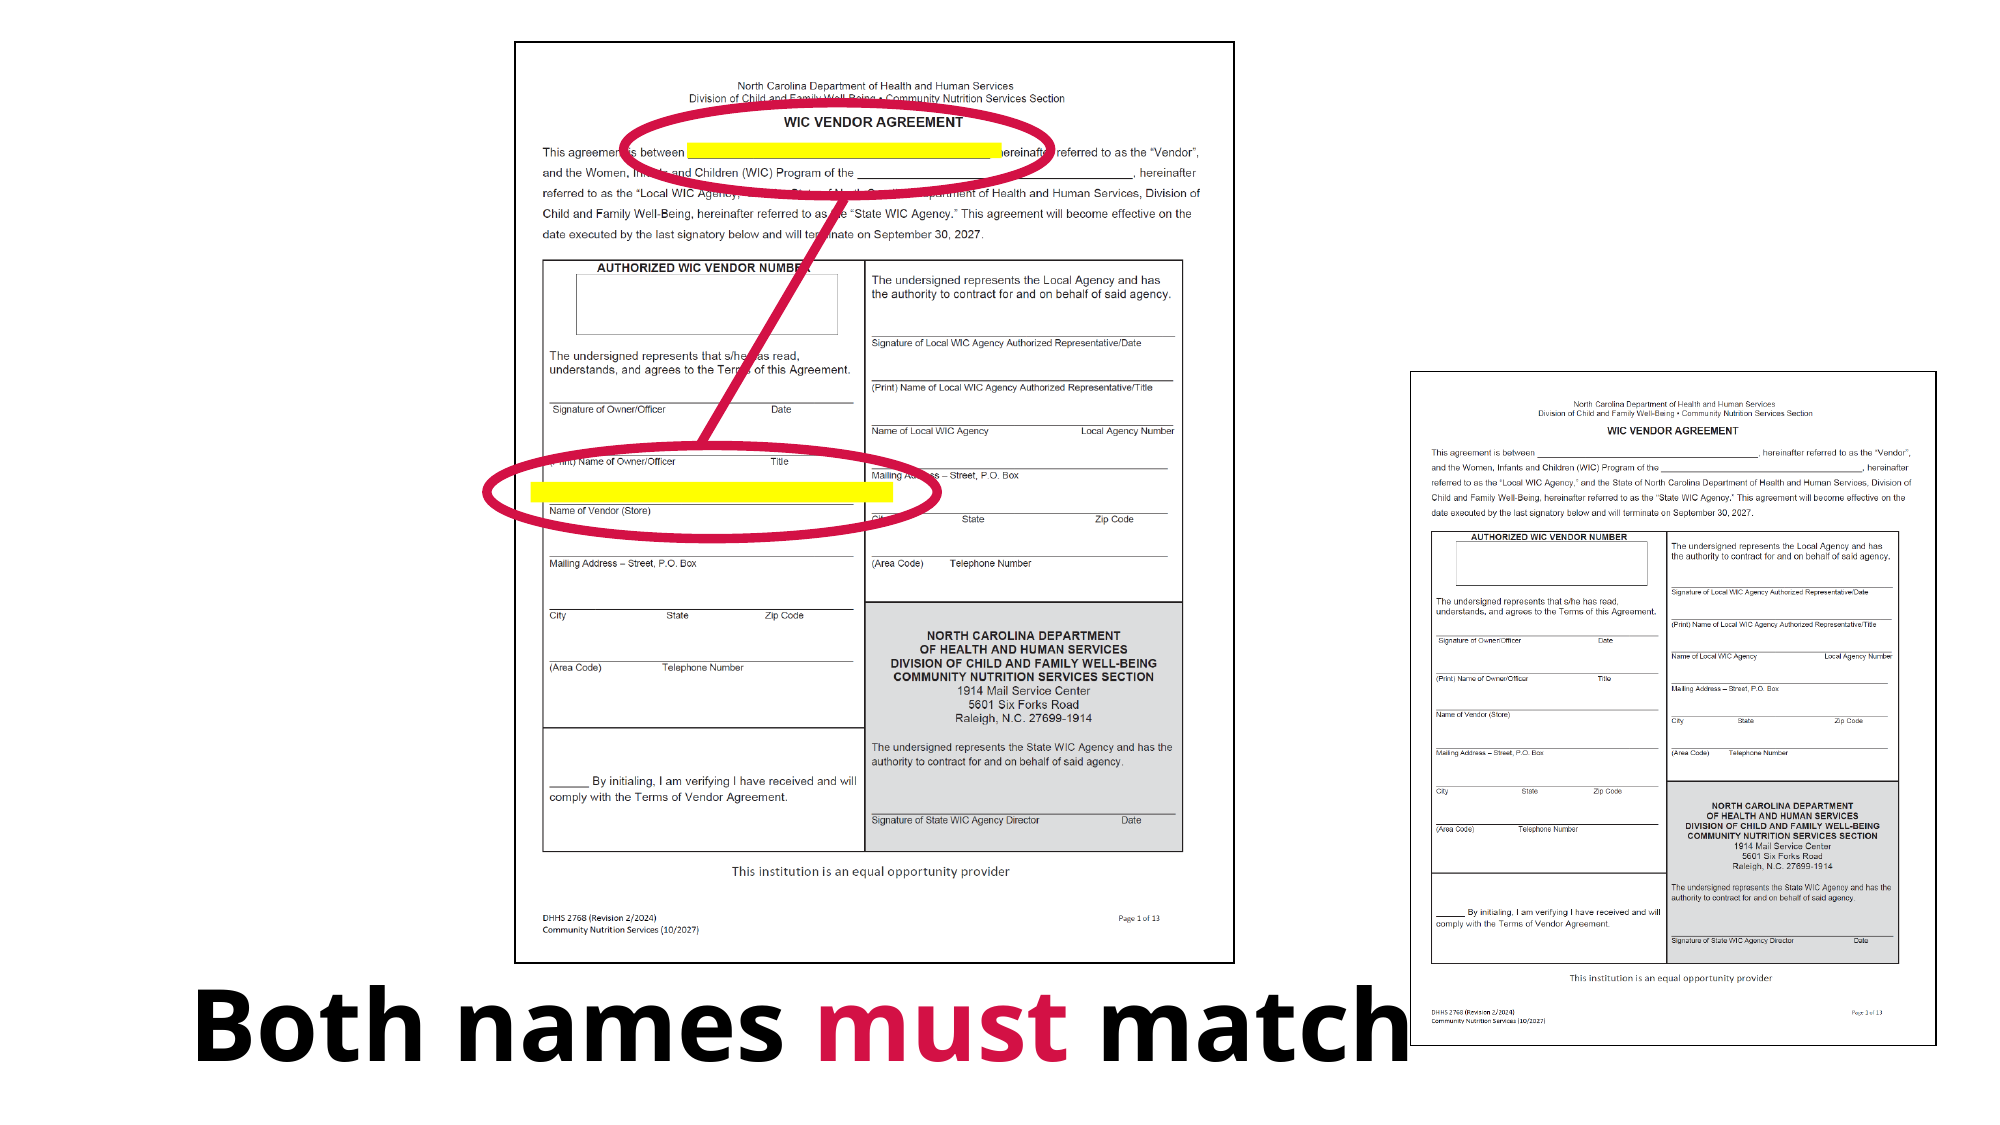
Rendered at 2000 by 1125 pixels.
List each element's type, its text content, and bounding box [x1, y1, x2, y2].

text_box [486, 469, 515, 515]
picture [515, 42, 1234, 963]
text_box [1411, 372, 1936, 1045]
text_box Both names must match [174, 954, 1438, 1089]
